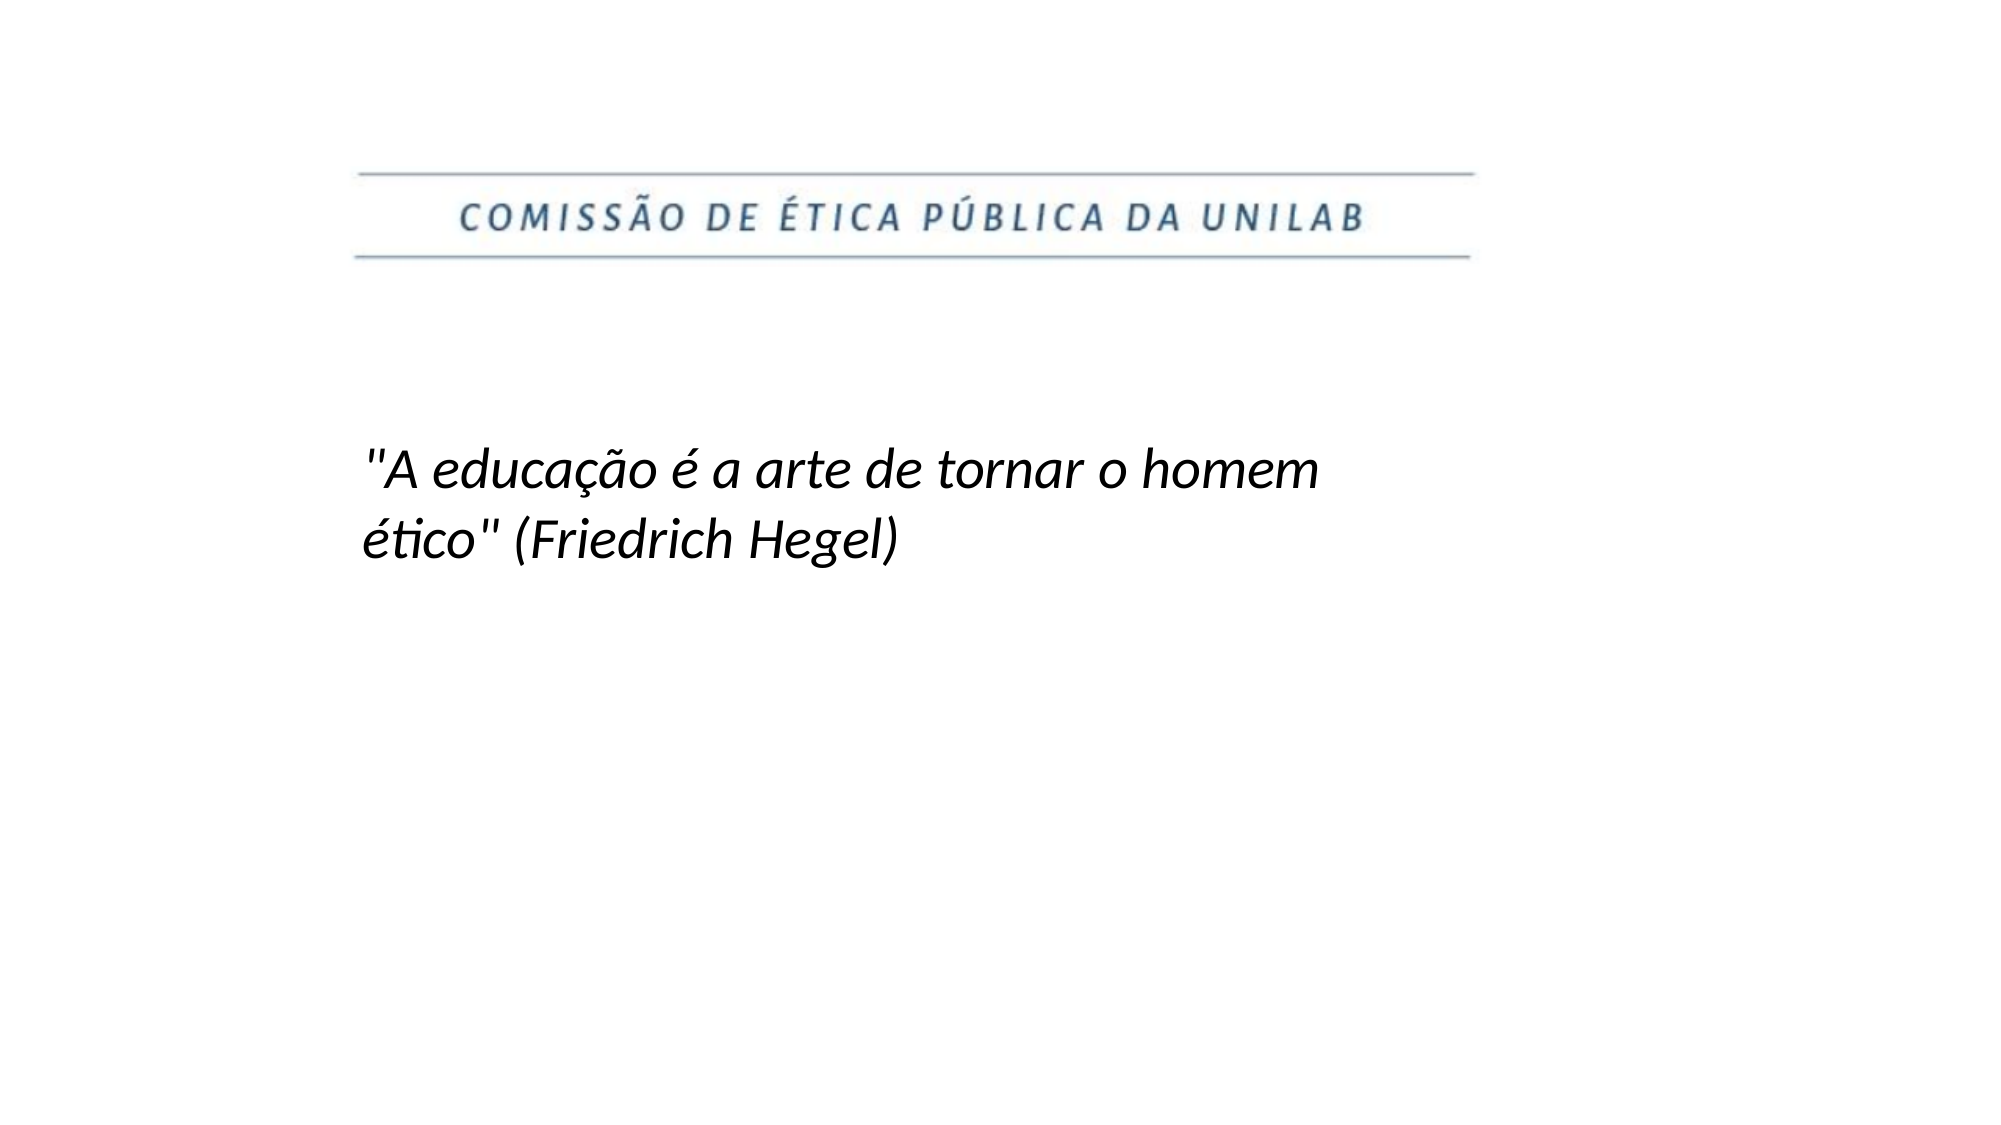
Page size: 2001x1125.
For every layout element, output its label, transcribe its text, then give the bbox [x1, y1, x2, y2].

text_box "A educação é a arte de tornar o homem ético" (Friedrich Hegel) [347, 422, 1454, 578]
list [347, 166, 1489, 267]
